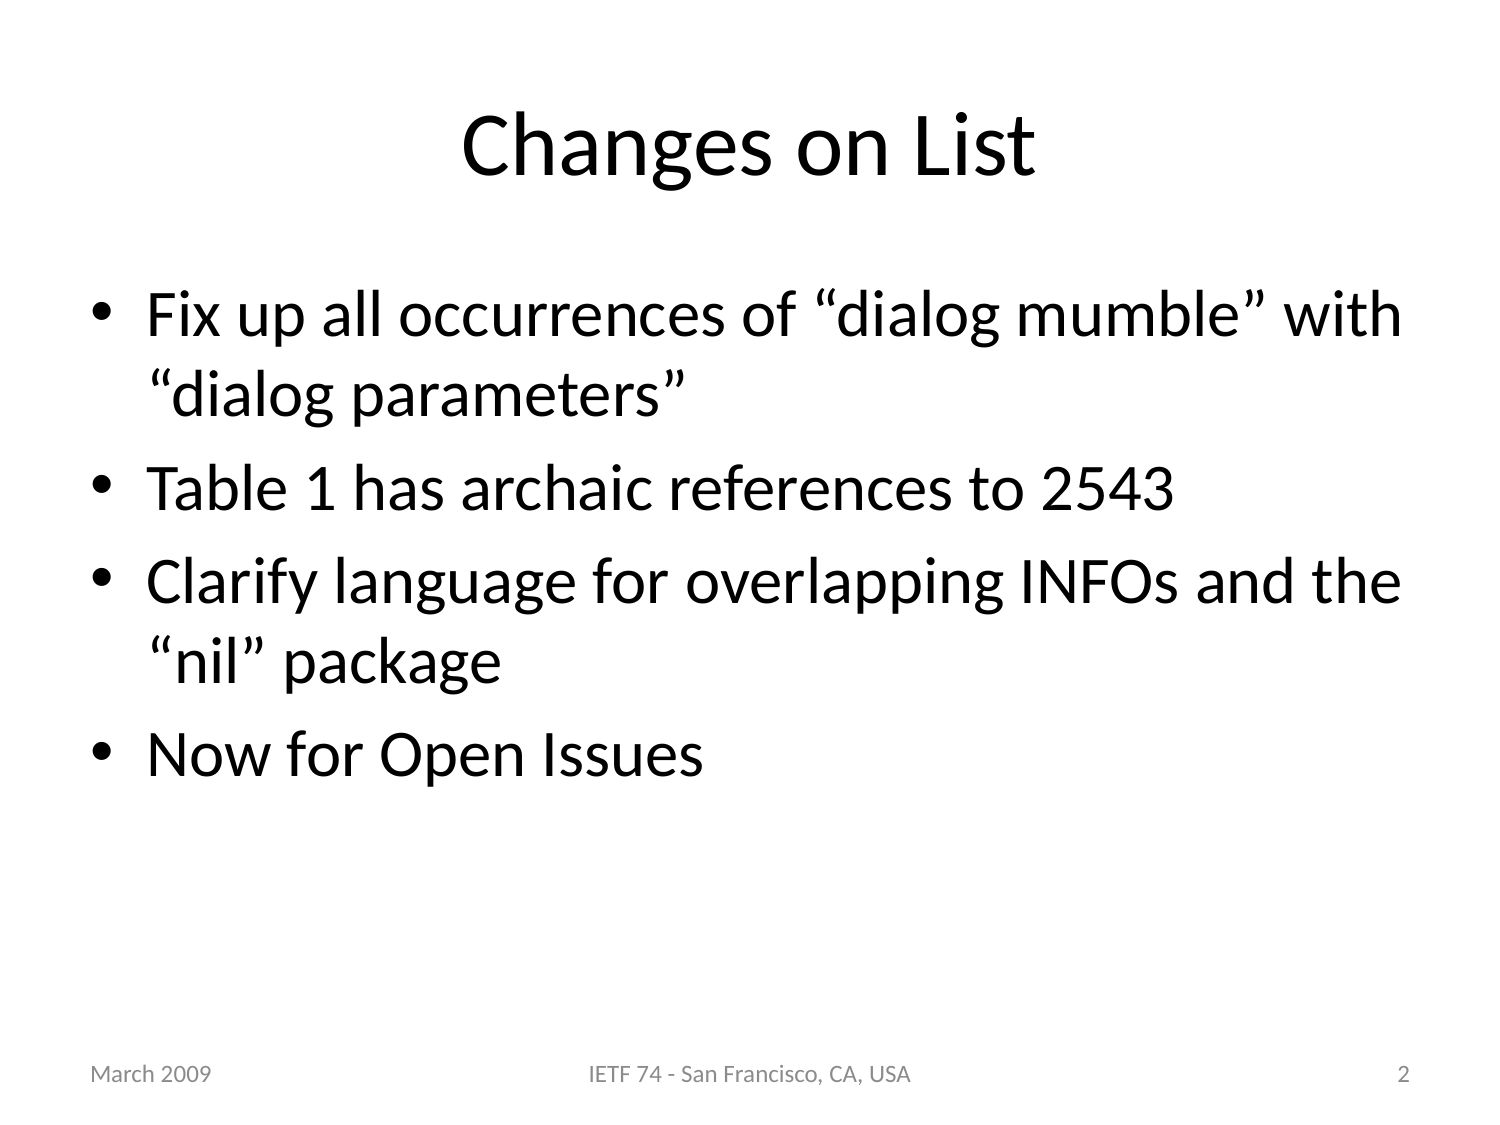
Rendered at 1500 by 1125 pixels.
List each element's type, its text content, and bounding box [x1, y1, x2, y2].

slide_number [75, 1042, 425, 1103]
footer IETF 74 - San Francisco, CA, USA [512, 1042, 988, 1103]
title Changes on List [75, 45, 1425, 233]
slide_number 2 [1074, 1042, 1425, 1103]
list Fix up all occurrences of “dialog mumble” with “dialog parameters” Table 1 has archaic references to 2543 Clarify language for overlapping INFOs and the “nil” package Now for Open Issues [75, 262, 1425, 1005]
